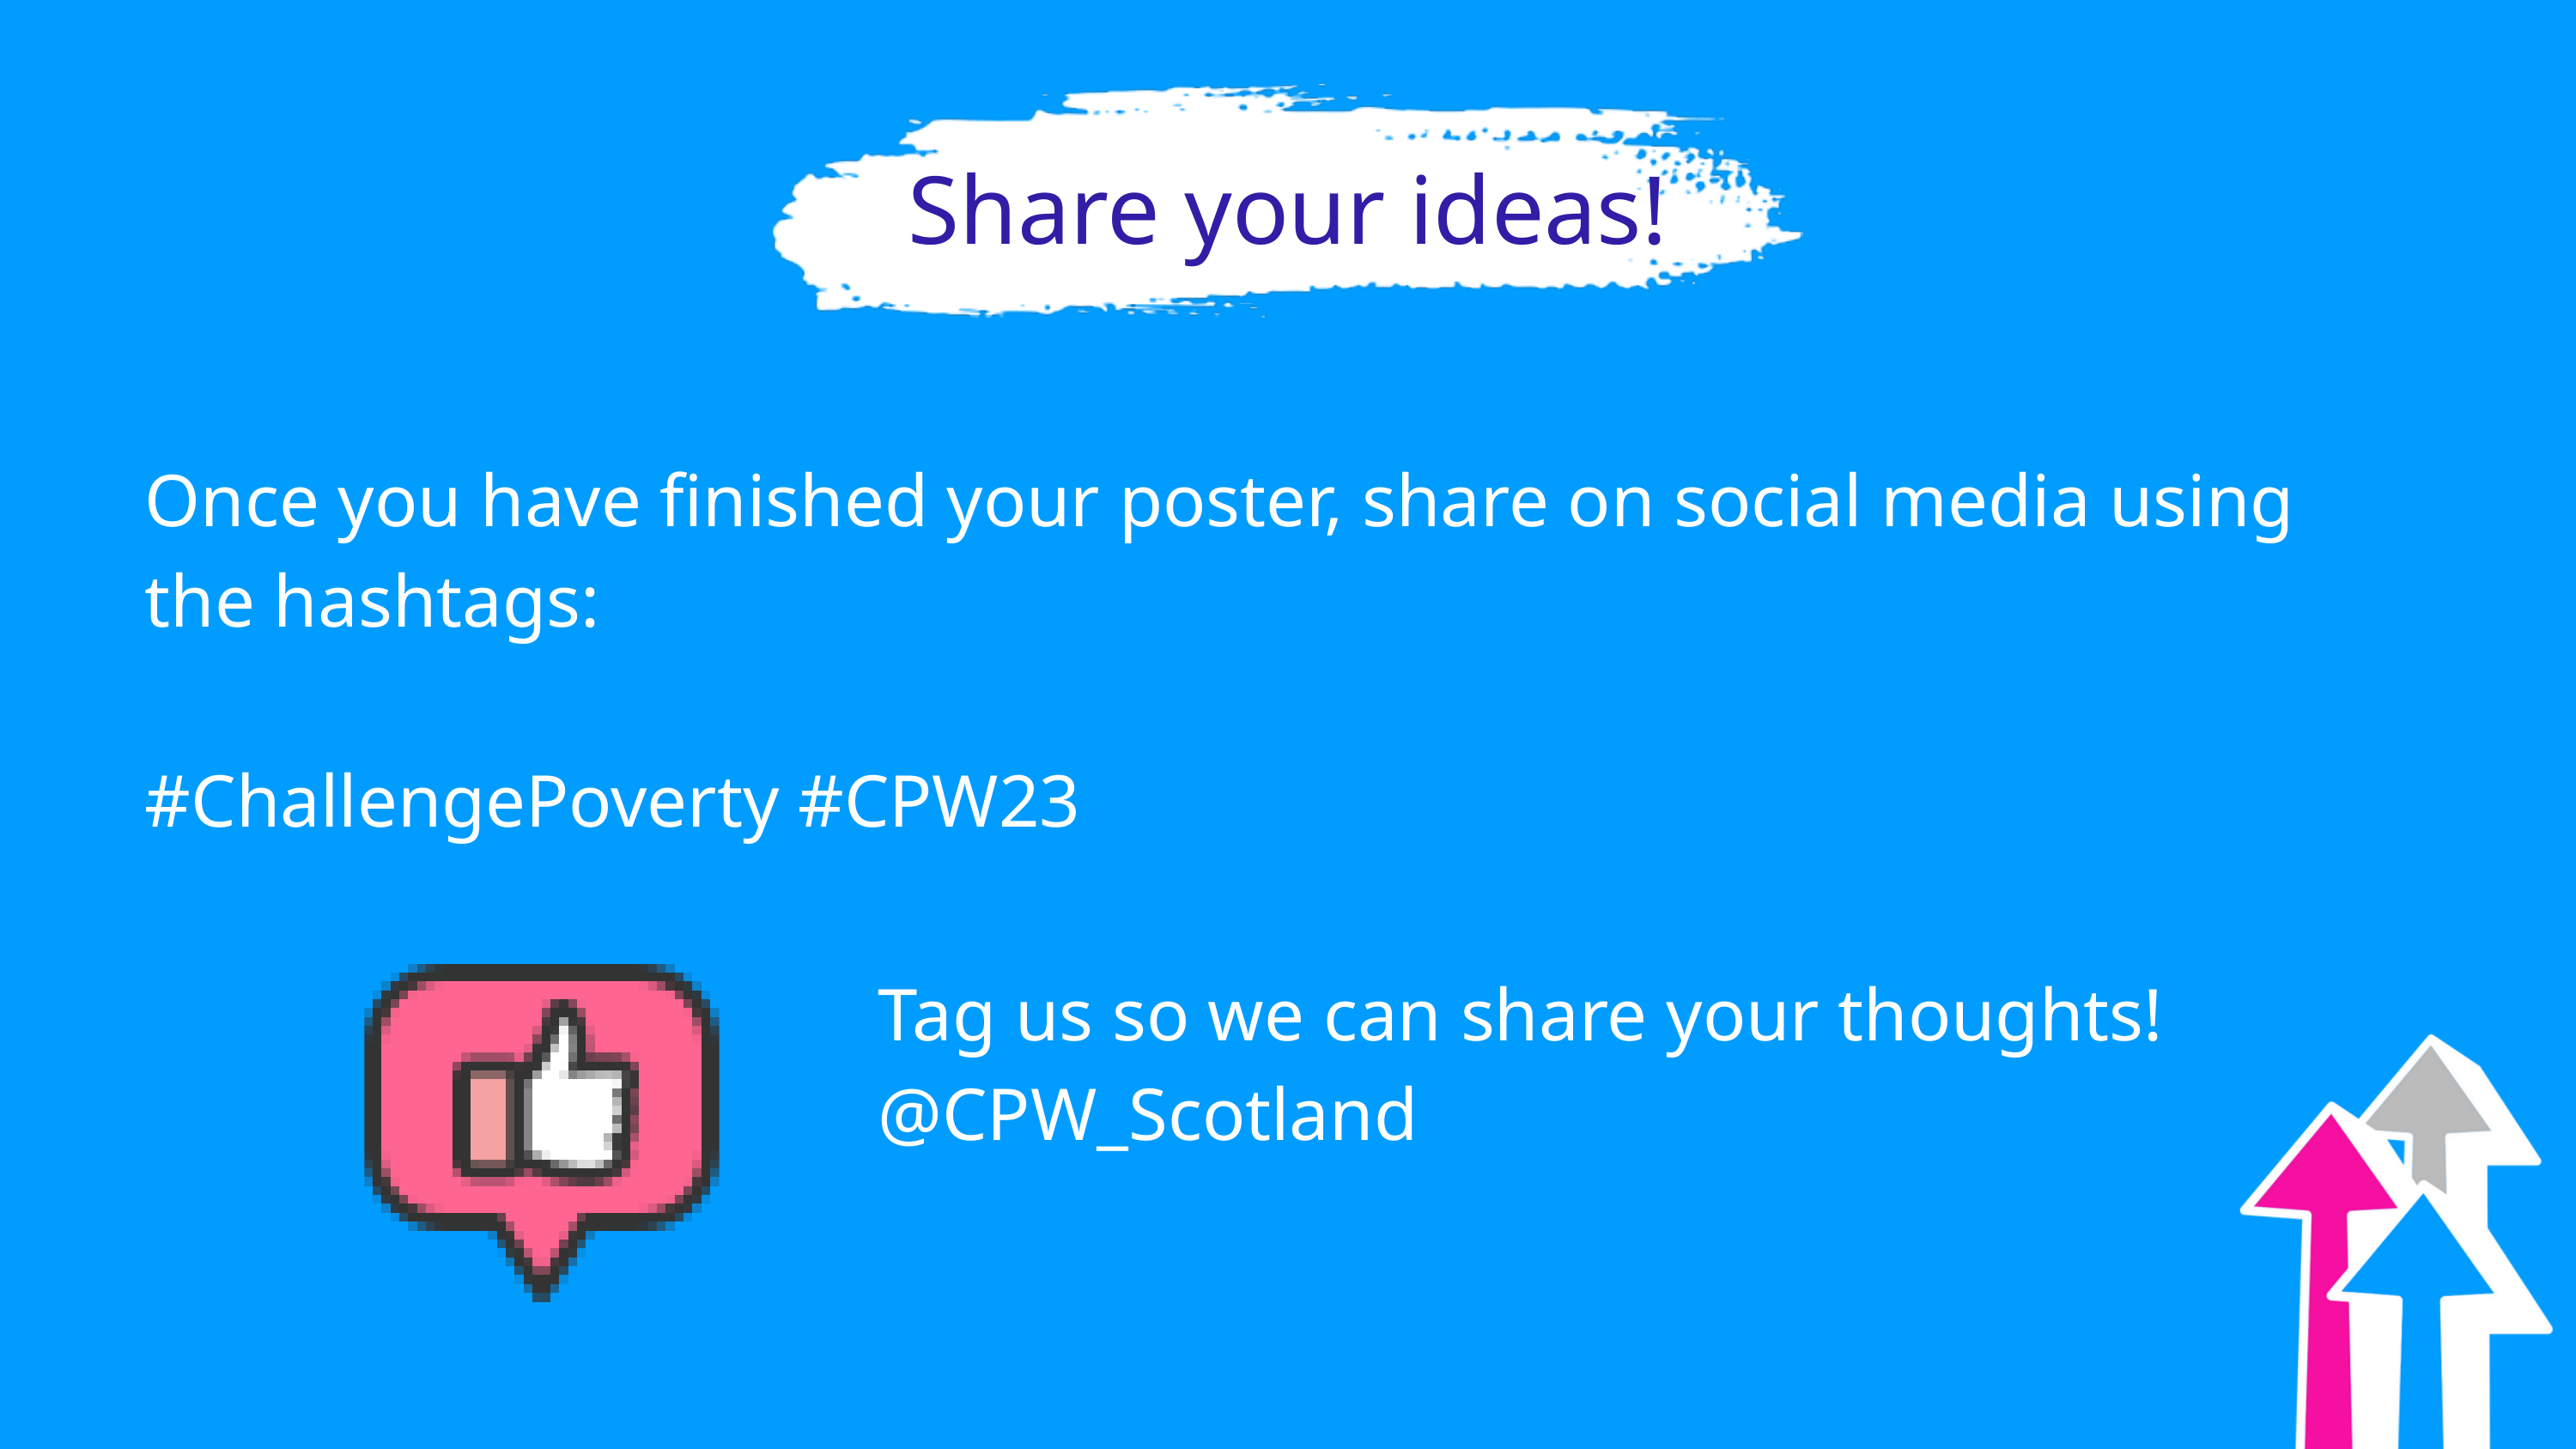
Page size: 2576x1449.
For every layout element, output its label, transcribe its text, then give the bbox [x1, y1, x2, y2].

text_box Once you have finished your poster, share on social media using the hashtags: #ChallengePoverty #CPW23 [144, 440, 2312, 842]
text_box [2055, 964, 2576, 1449]
text_box [364, 964, 720, 1302]
text_box [772, 84, 1803, 318]
text_box Tag us so we can share your thoughts! @CPW_Scotland [878, 955, 2170, 1155]
text_box Share your ideas! [854, 131, 1722, 264]
